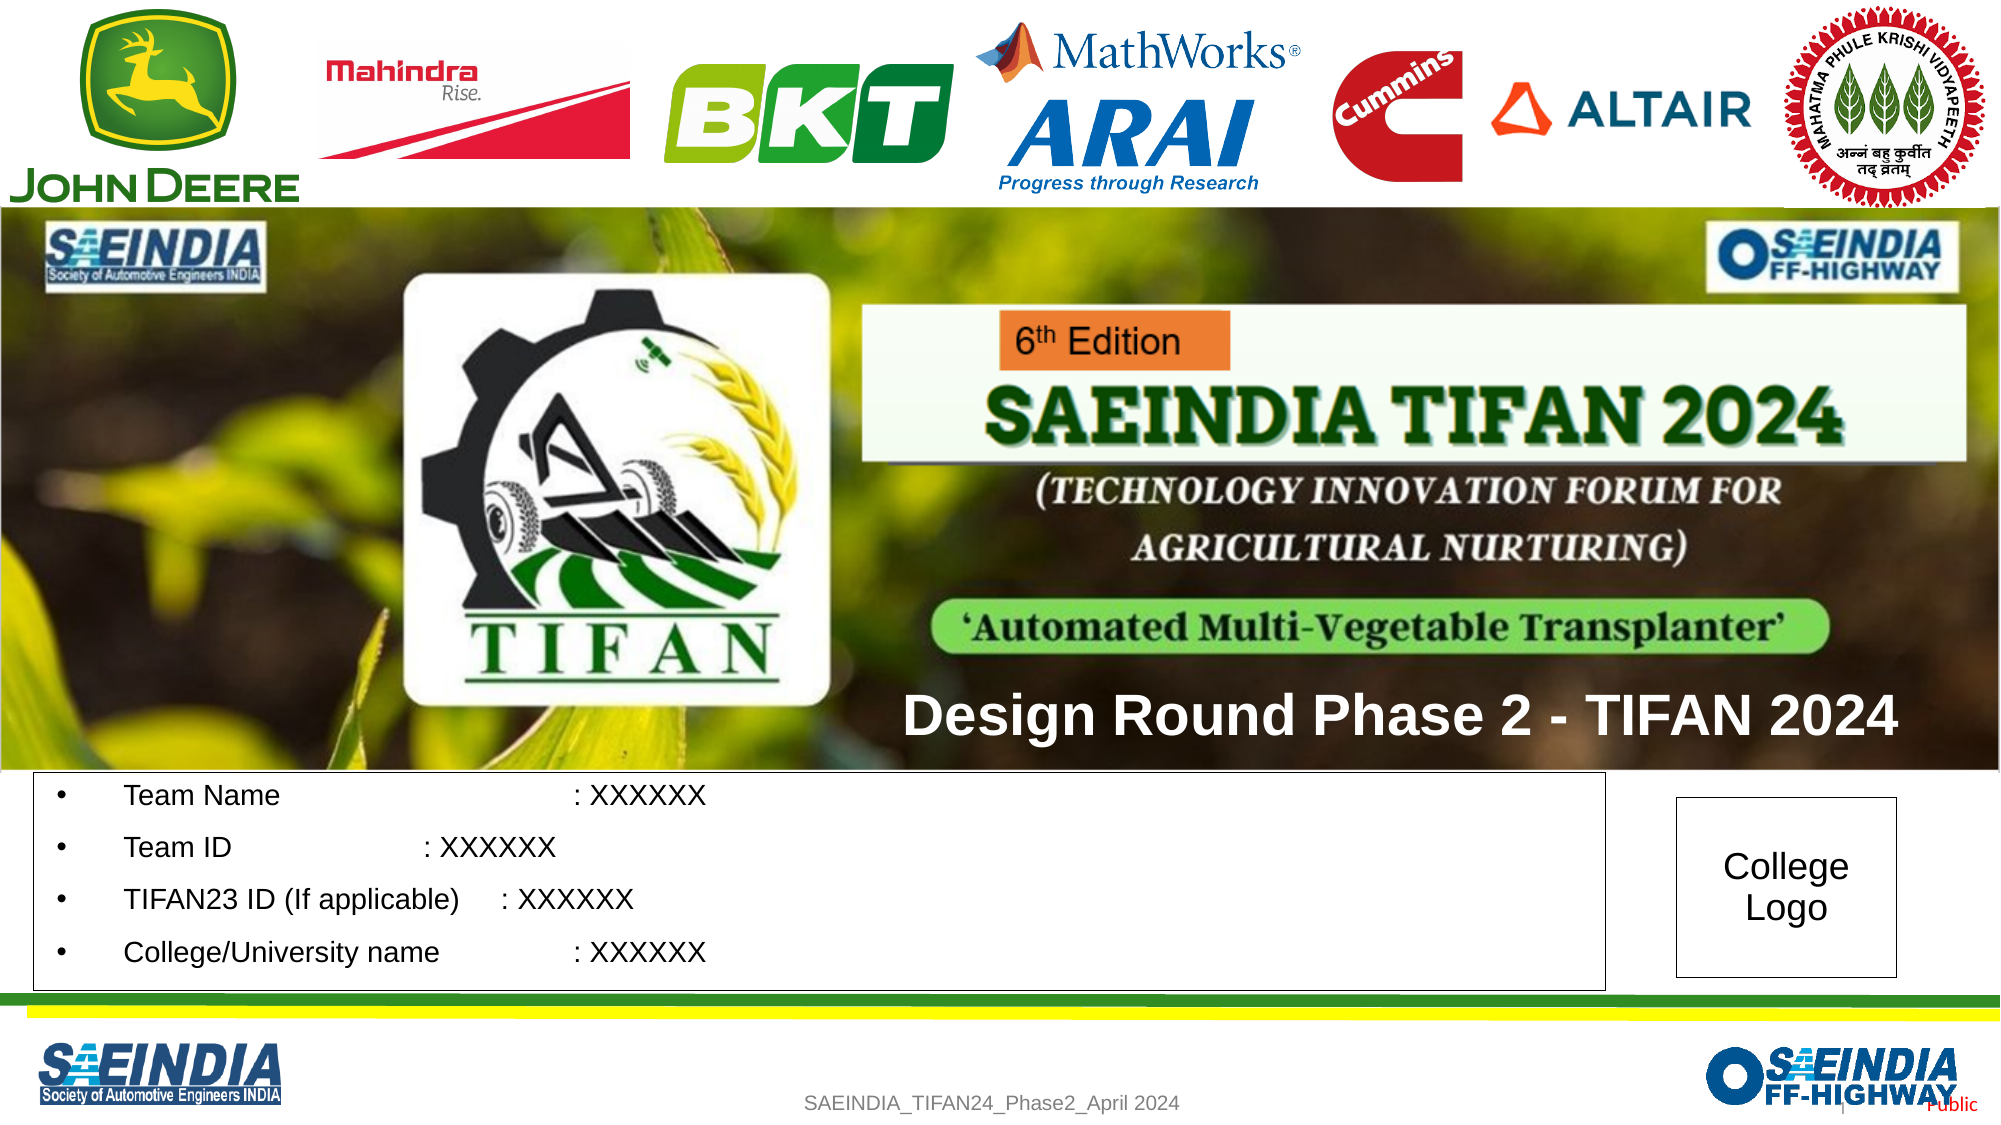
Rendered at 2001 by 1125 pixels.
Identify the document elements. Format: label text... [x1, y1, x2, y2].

picture [664, 64, 954, 163]
text_box Team Name : XXXXXX Team ID : XXXXXX TIFAN23 ID (If applicable) : XXXXXX College/University name : XXXXXX [33, 784, 1606, 991]
picture [38, 1039, 281, 1105]
picture [316, 41, 630, 160]
slide_number 1 [1412, 1092, 1863, 1125]
picture [1706, 1047, 1957, 1105]
text_box College Logo [1676, 797, 1897, 978]
picture [9, 9, 299, 203]
picture [0, 0, 2000, 773]
